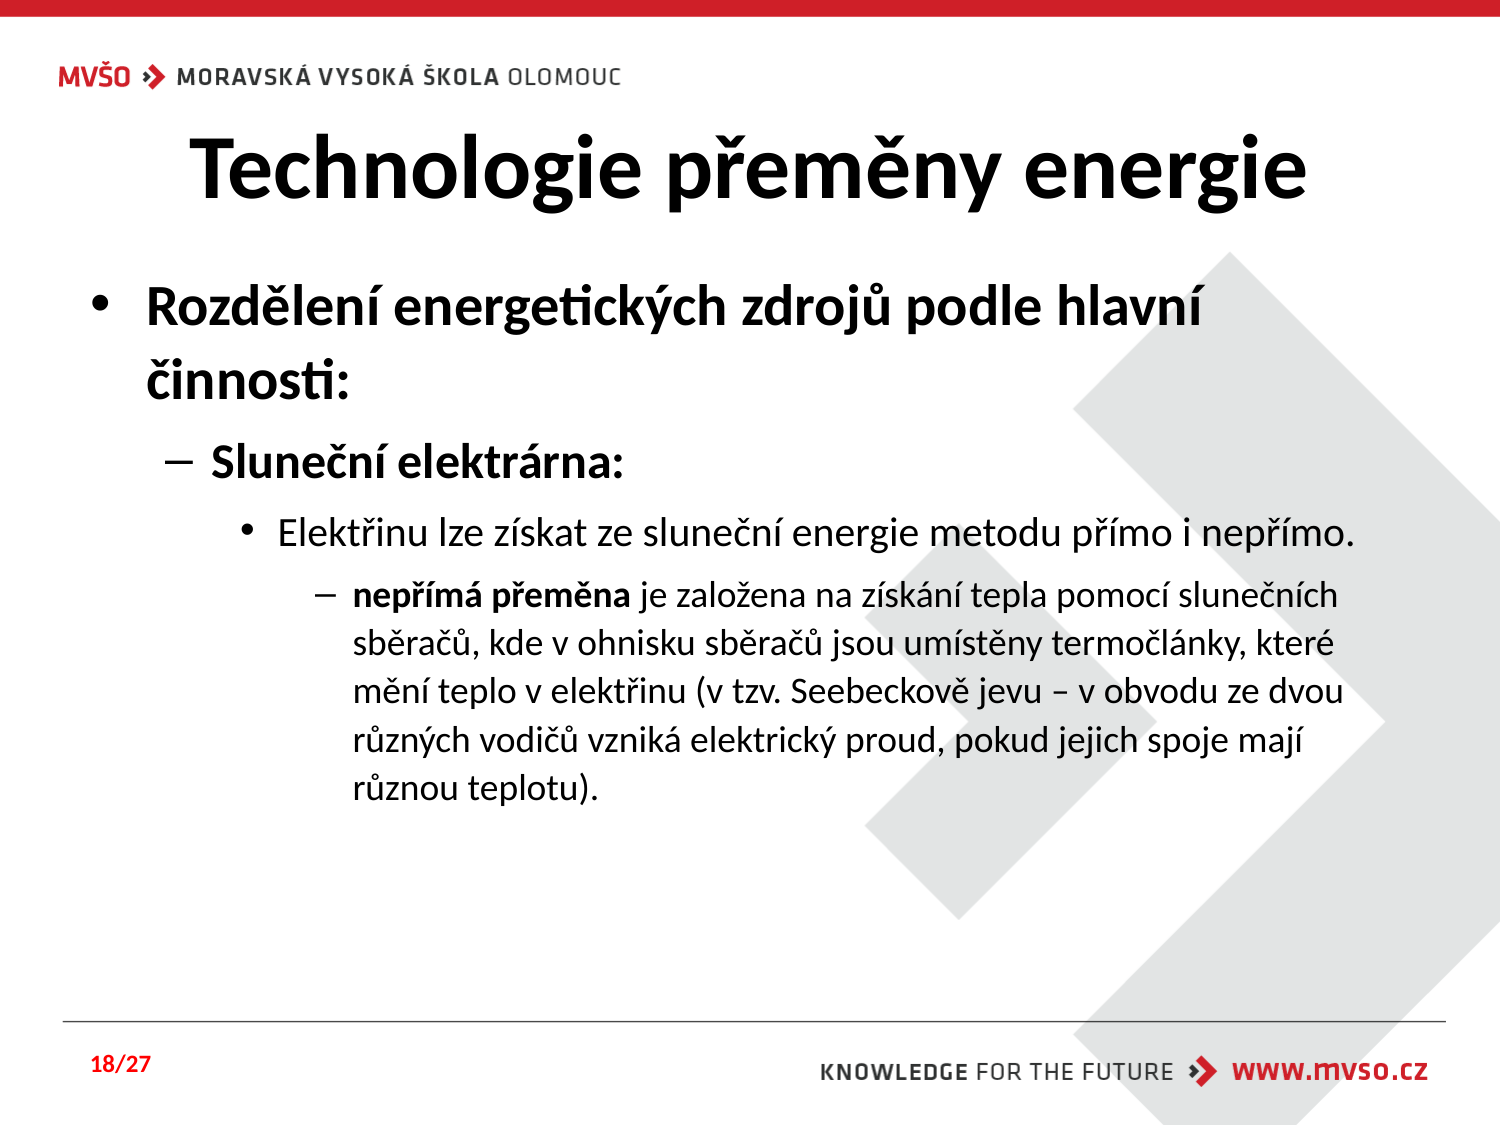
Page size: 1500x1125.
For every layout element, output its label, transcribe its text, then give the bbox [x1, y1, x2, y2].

title Technologie přeměny energie [75, 90, 1425, 233]
picture [0, 0, 1500, 1125]
text_box 18/27 [74, 1040, 213, 1085]
list Rozdělení energetických zdrojů podle hlavní činnosti: Sluneční elektrárna: Elektřinu lze získat ze sluneční energie metodu přímo i nepřímo. nepřímá přeměna je založena na získání tepla pomocí slunečních sběračů, kde v ohnisku sběračů jsou umístěny termočlánky, které mění teplo v elektřinu (v tzv. Seebeckově jevu – v obvodu ze dvou různých vodičů vzniká elektrický proud, pokud jejich spoje mají různou teplotu). [75, 254, 1425, 956]
